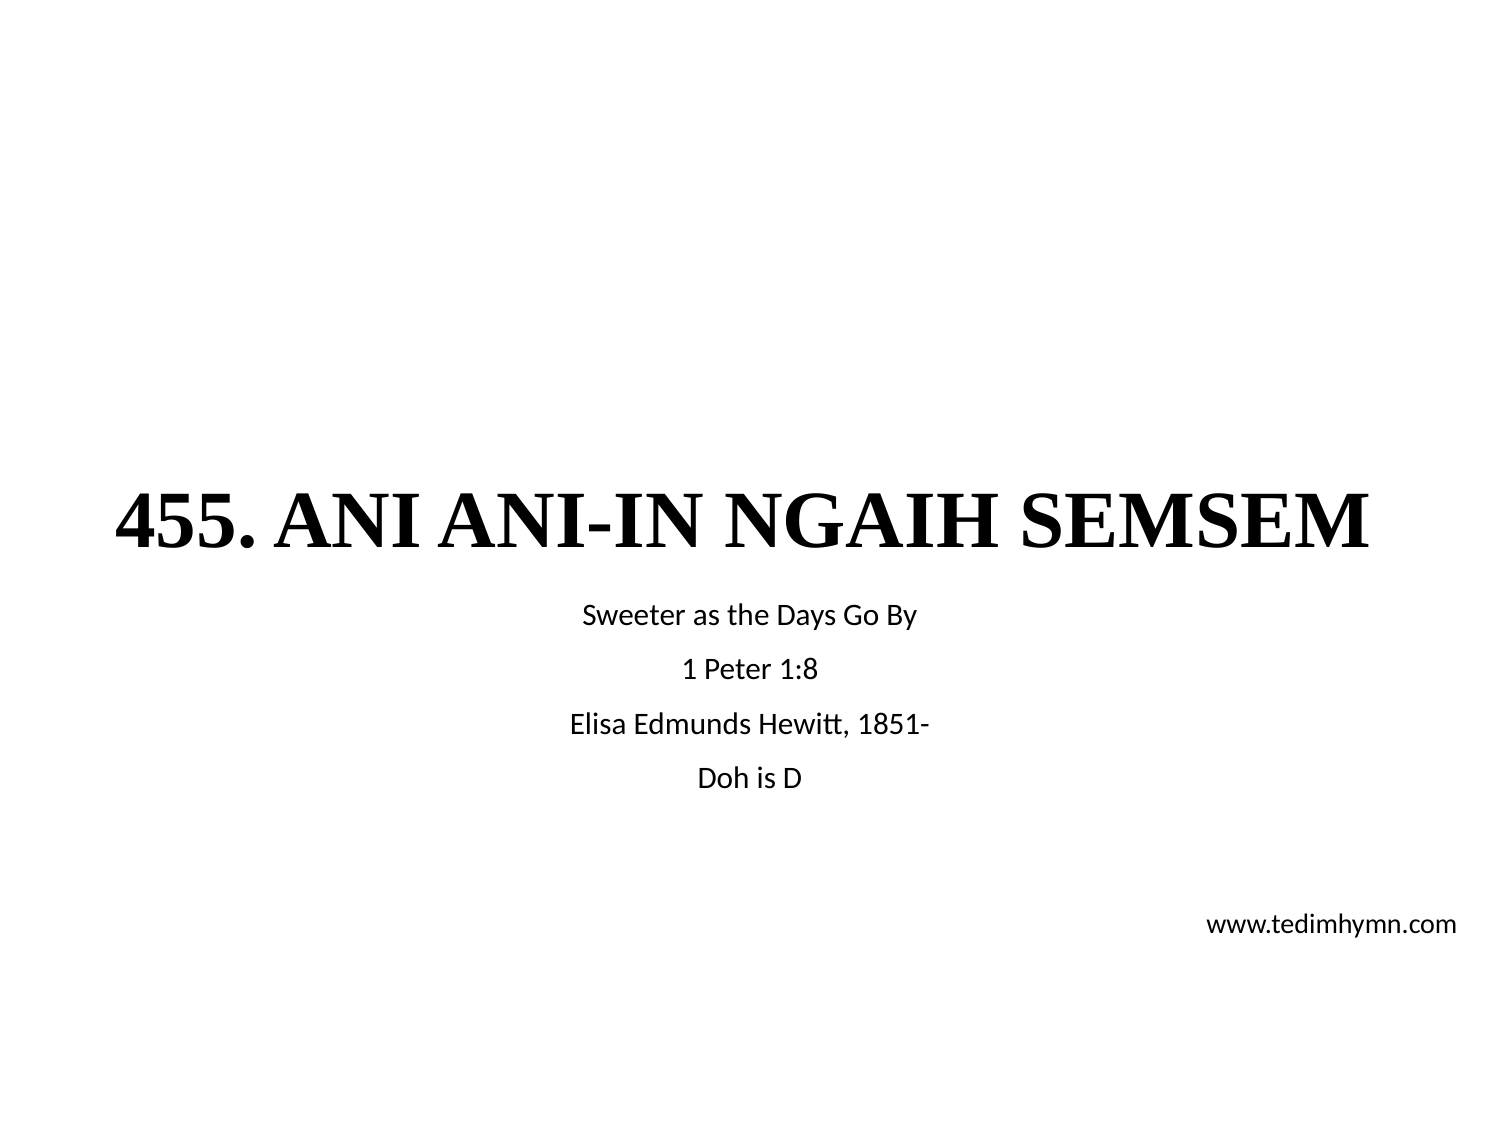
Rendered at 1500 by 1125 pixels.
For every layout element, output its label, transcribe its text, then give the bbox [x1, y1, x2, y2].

title 455. ANI ANI-IN NGAIH SEMSEM [80, 416, 1428, 573]
text_box www.tedimhymn.com [1191, 897, 1500, 947]
subtitle Sweeter as the Days Go By 1 Peter 1:8 Elisa Edmunds Hewitt, 1851- Doh is D [187, 590, 1313, 863]
